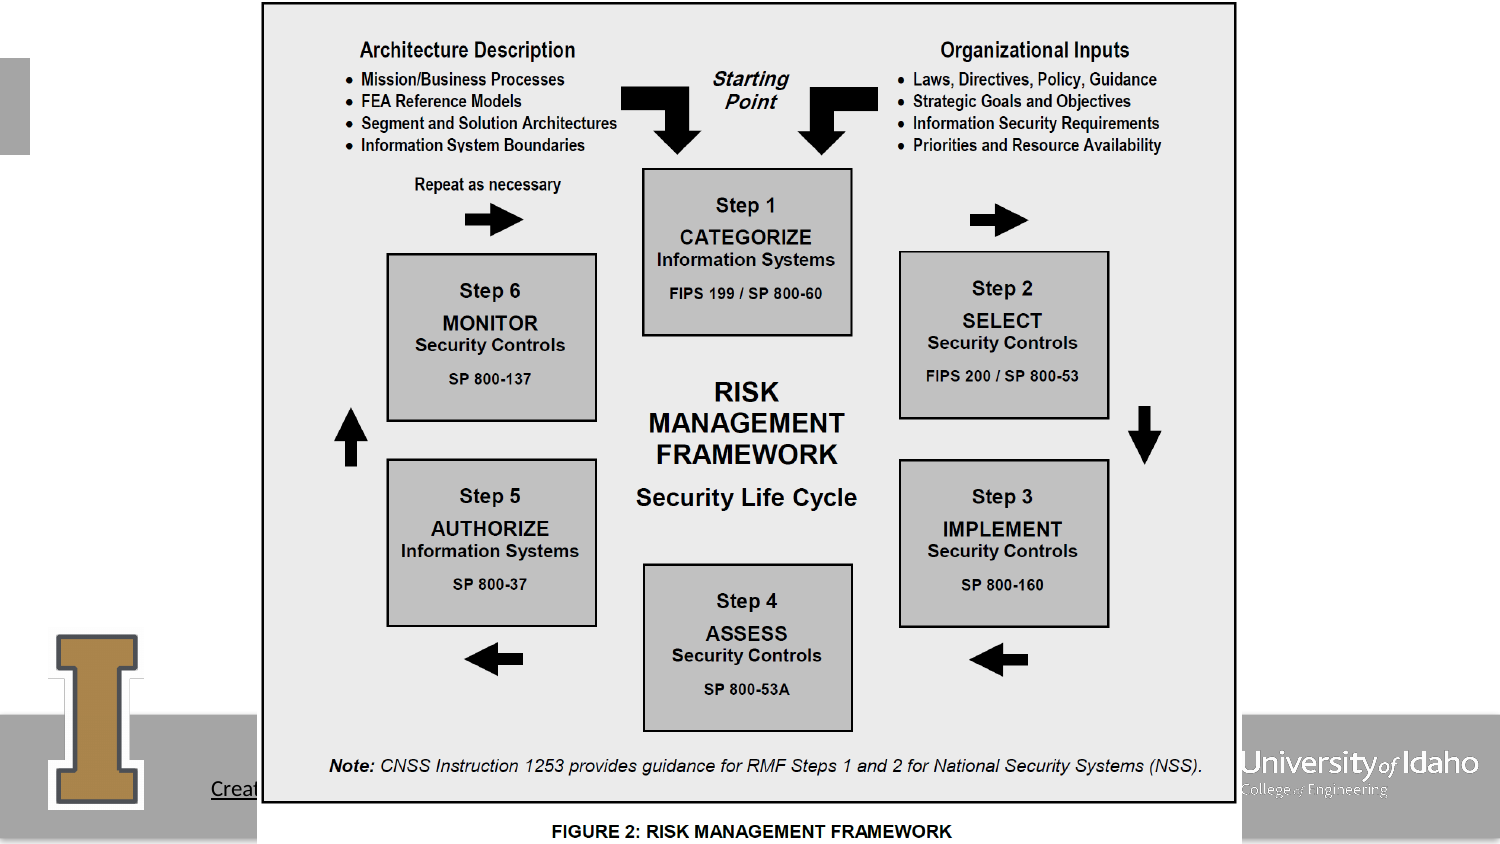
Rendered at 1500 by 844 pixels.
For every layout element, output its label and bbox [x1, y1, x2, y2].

picture [257, 0, 1500, 844]
picture [48, 627, 144, 810]
